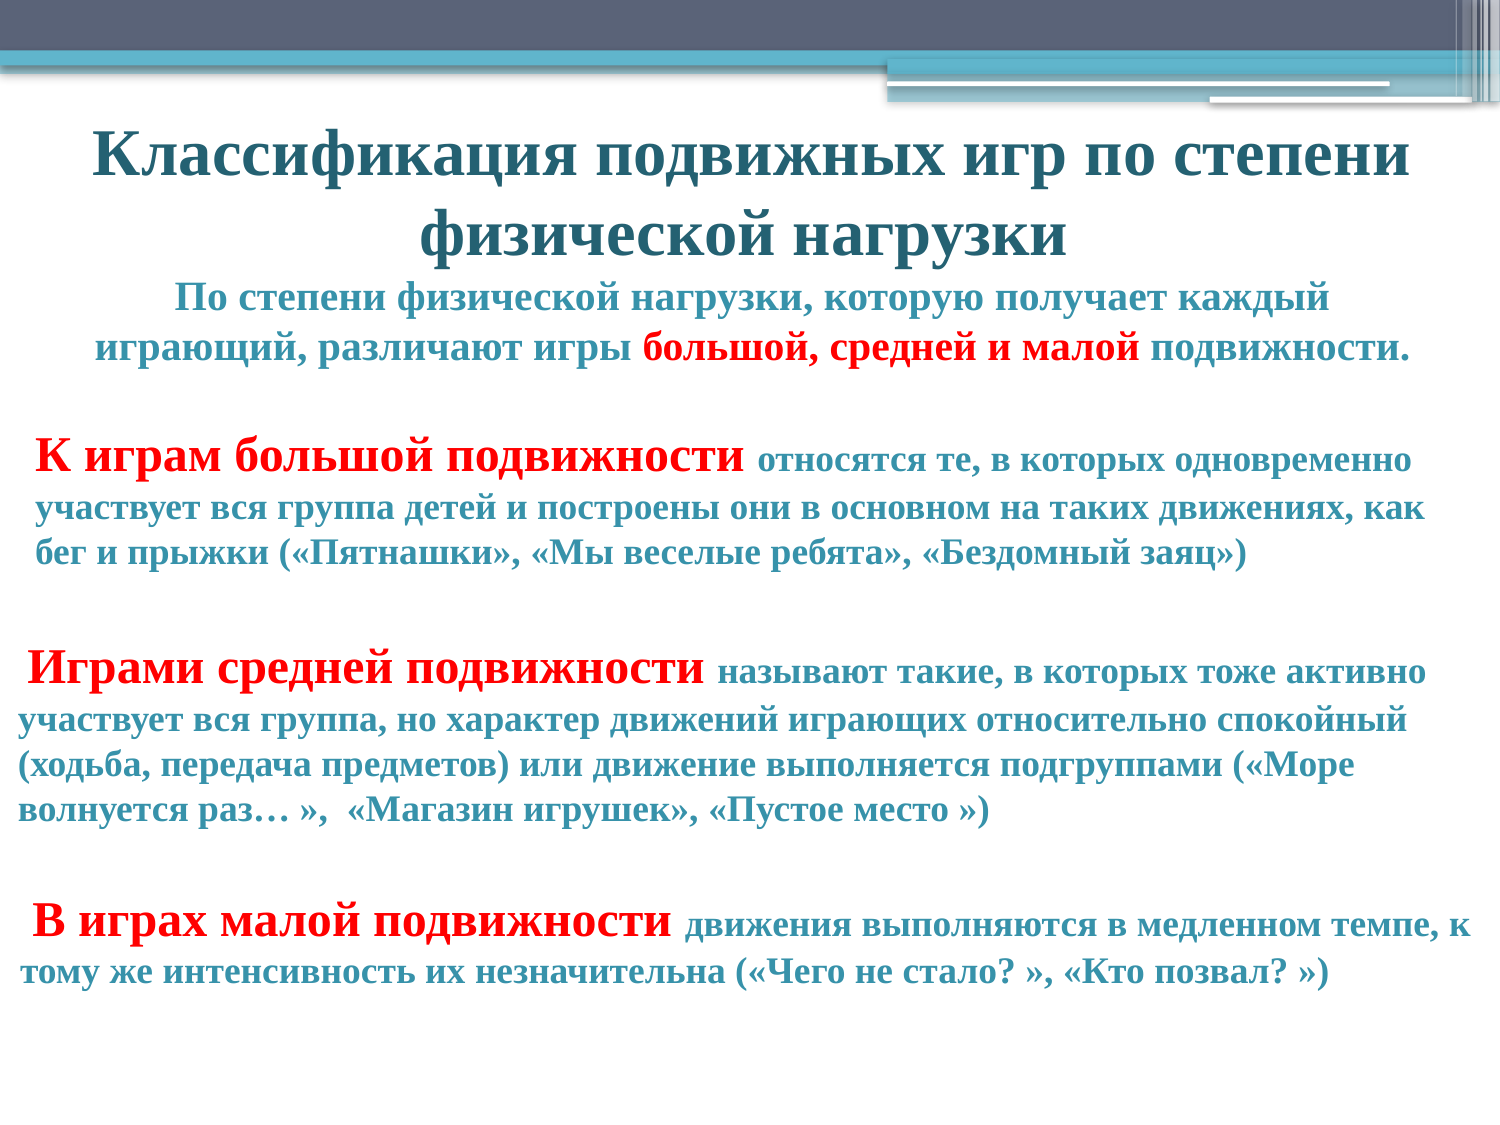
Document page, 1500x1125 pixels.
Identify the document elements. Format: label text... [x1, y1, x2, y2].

text_box Классификация подвижных игр по степени физической нагрузки По степени физической нагрузки, которую получает каждый играющий, различают игры большой, средней и малой подвижности. [67, 101, 1438, 369]
text_box В играх малой подвижности движения выполняются в медленном темпе, к тому же интенсивность их незначительна («Чего не стало? », «Кто позвал? ») [5, 834, 1500, 1044]
text_box К играм большой подвижности относятся те, в которых одновременно участвует вся группа детей и построены они в основном на таких движениях, как бег и прыжки («Пятнашки», «Мы веселые ребята», «Бездомный заяц») [20, 369, 1485, 580]
text_box Играми средней подвижности называют такие, в которых тоже активно участвует вся группа, но характер движений играющих относительно спокойный (ходьба, передача предметов) или движение выполняется подгруппами («Море волнуется раз… », «Магазин игрушек», «Пустое место ») [3, 581, 1488, 882]
